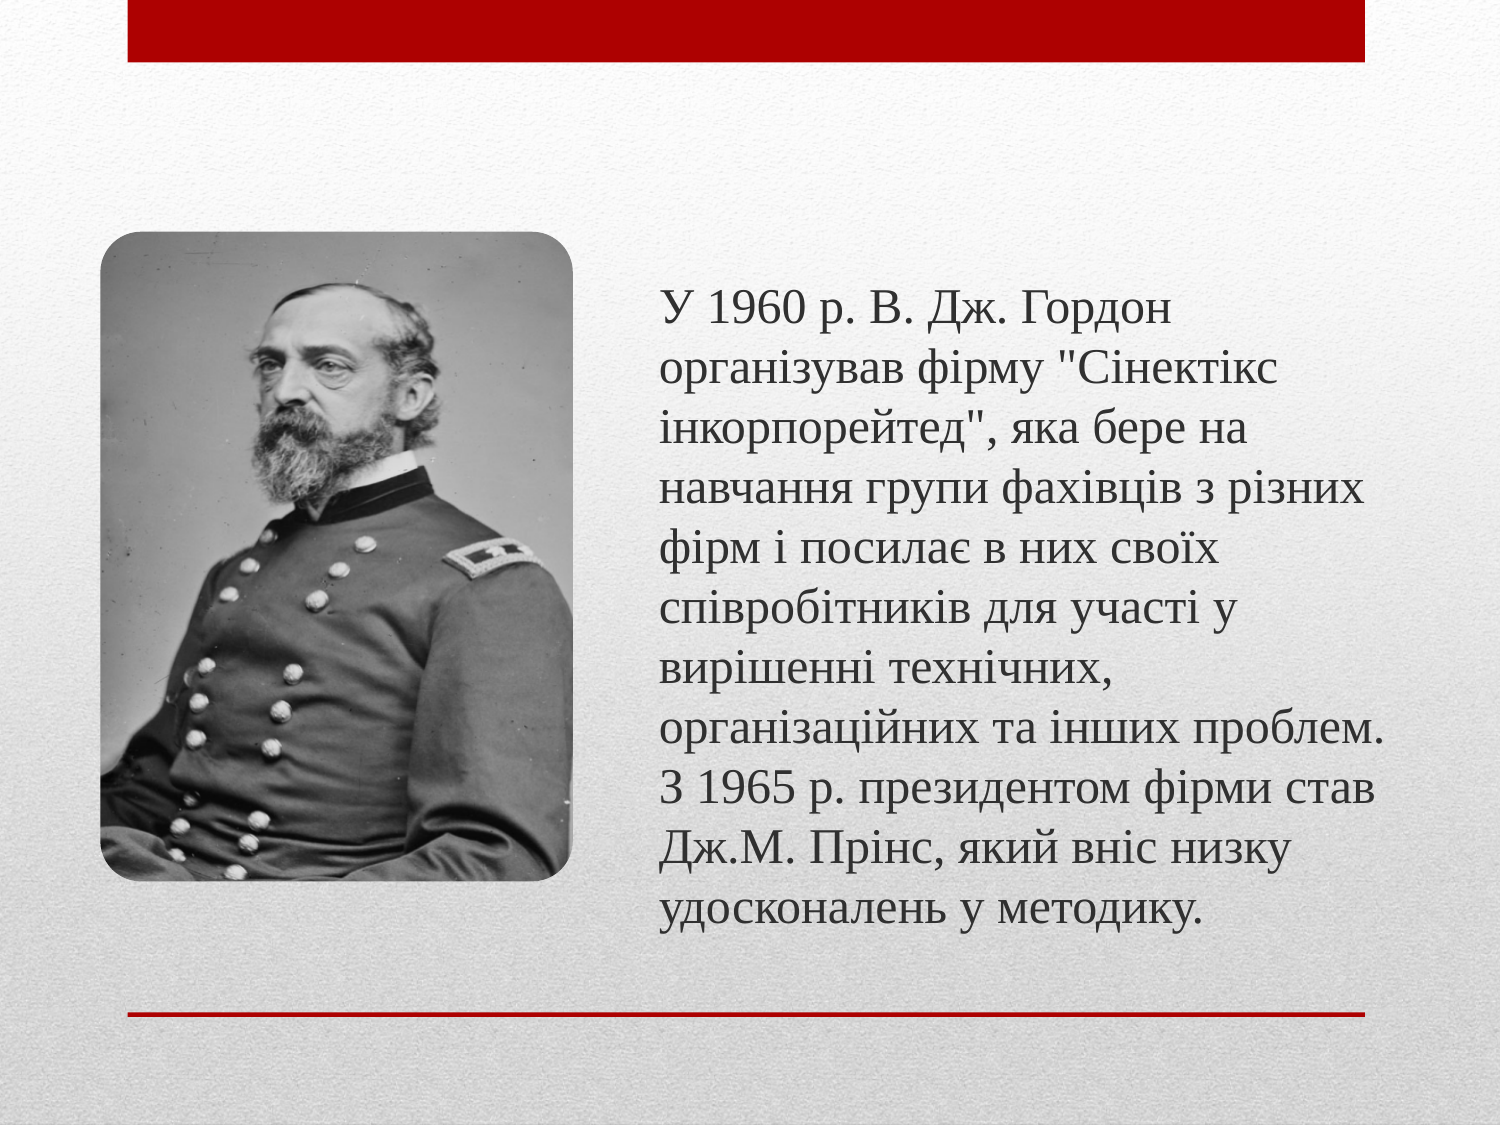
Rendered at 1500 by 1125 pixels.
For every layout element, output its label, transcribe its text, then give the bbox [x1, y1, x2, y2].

picture [99, 230, 574, 883]
list У 1960 р. В. Дж. Гордон організував фірму "Сінектікс інкорпорейтед", яка бере на навчання групи фахівців з різних фірм і посилає в них своїх співробітників для участі у вирішенні технічних, організаційних та інших проблем. З 1965 р. президентом фірми став Дж.М. Прінс, який вніс низку удосконалень у методику. [643, 149, 1424, 1059]
